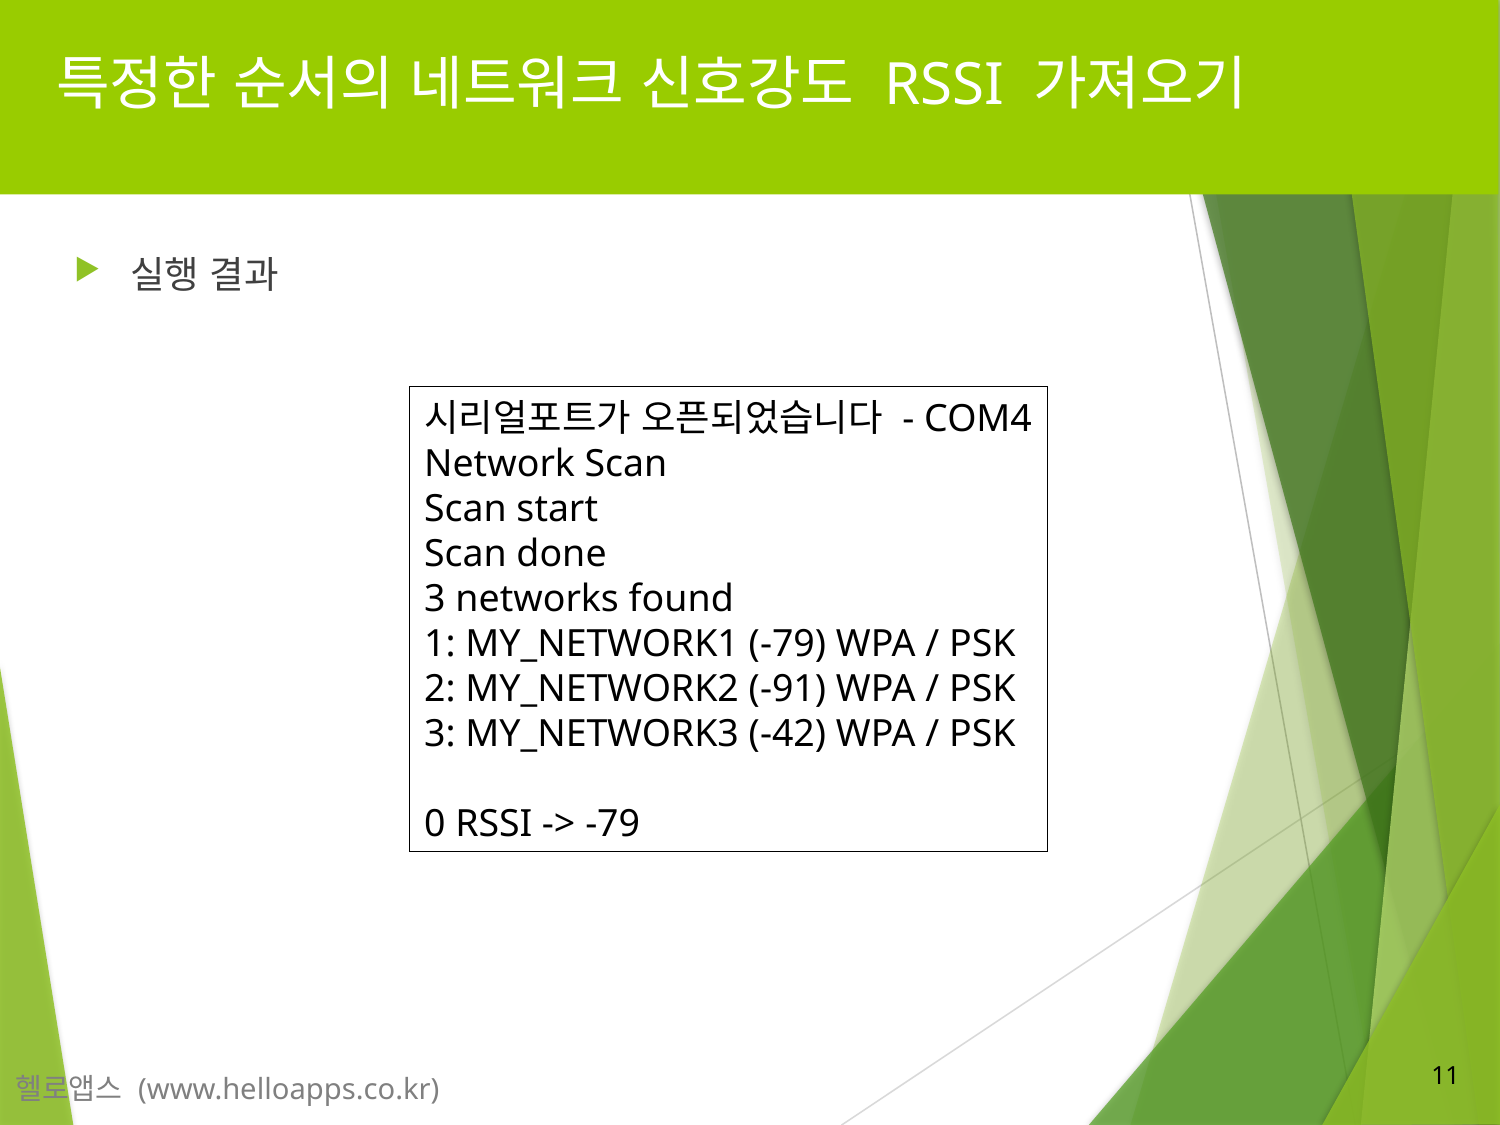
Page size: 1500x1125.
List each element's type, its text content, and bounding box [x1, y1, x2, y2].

text_box 시리얼포트가 오픈되었습니다 - COM4 Network Scan Scan start Scan done 3 networks found 1: MY_NETWORK1 (-79) WPA / PSK 2: MY_NETWORK2 (-91) WPA / PSK 3: MY_NETWORK3 (-42) WPA / PSK 0 RSSI -> -79 [409, 386, 1048, 852]
list 실행 결과 [59, 243, 1436, 1000]
slide_number 11 [1390, 1046, 1475, 1107]
title 특정한 순서의 네트워크 신호강도 RSSI 가져오기 [41, 38, 1471, 173]
